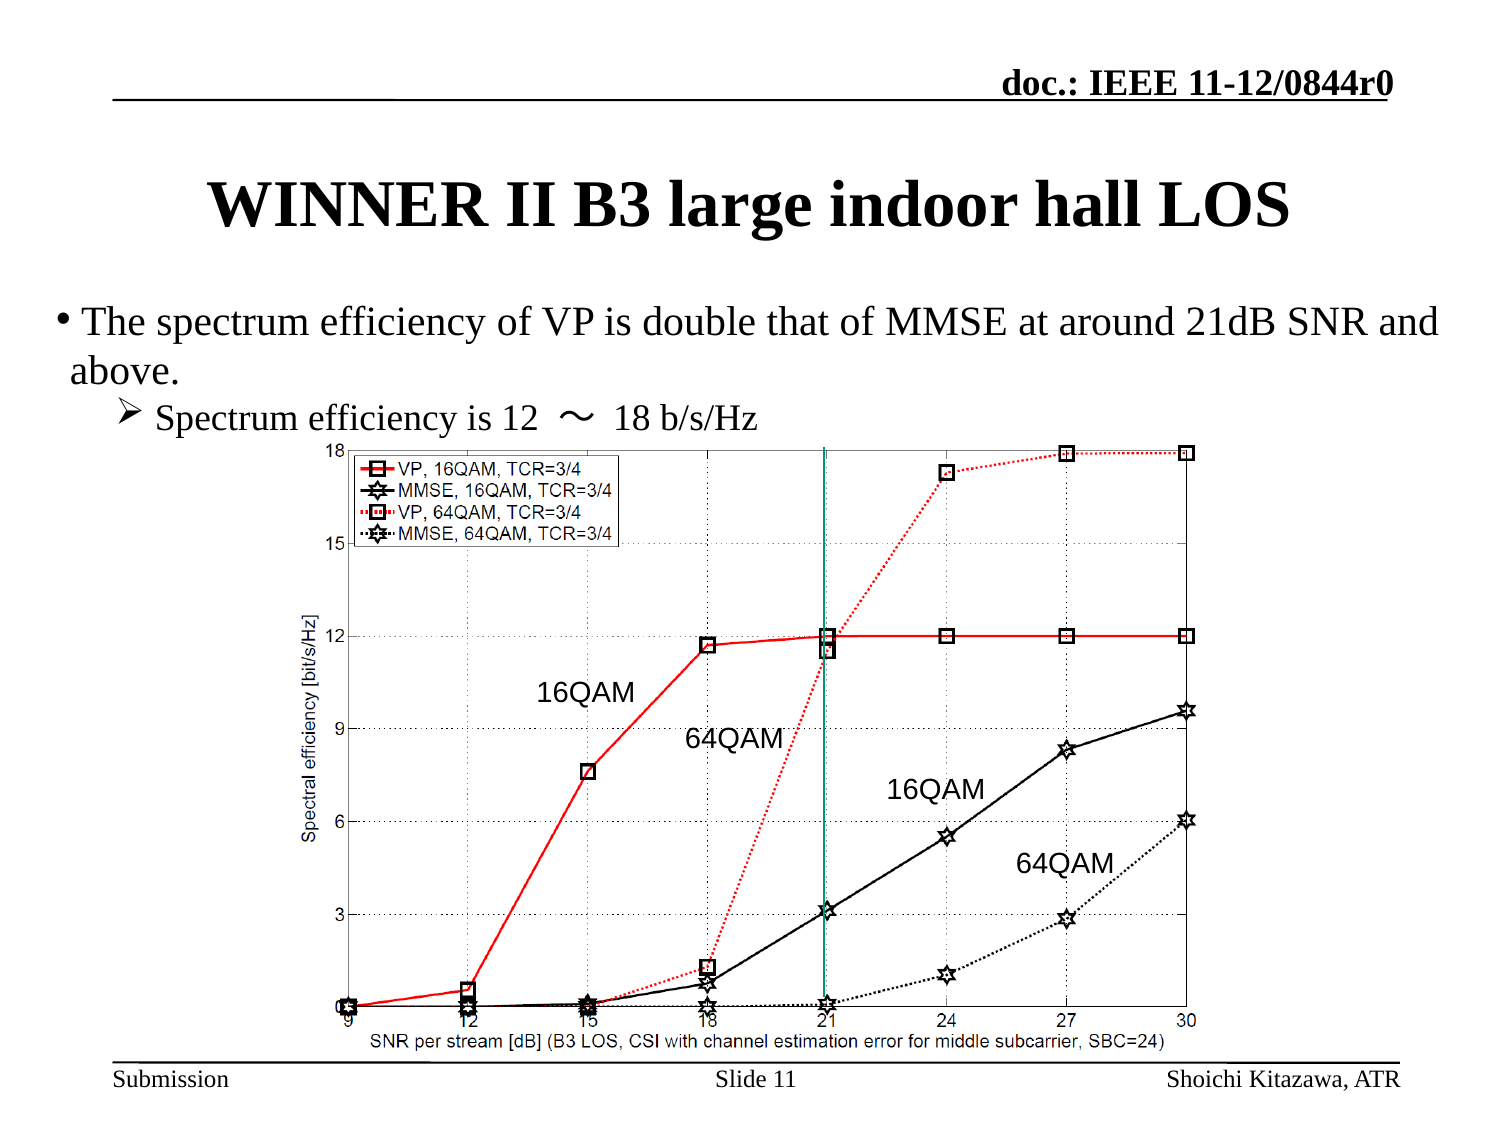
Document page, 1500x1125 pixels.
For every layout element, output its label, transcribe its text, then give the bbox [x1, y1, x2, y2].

text_box The spectrum efficiency of VP is double that of MMSE at around 21dB SNR and above. Spectrum efficiency is 12 ～ 18 b/s/Hz [41, 285, 1459, 446]
footer Shoichi Kitazawa, ATR [878, 1061, 1402, 1093]
slide_number Slide 11 [712, 1065, 800, 1123]
picture [291, 436, 1205, 1058]
title WINNER II B3 large indoor hall LOS [112, 112, 1388, 285]
